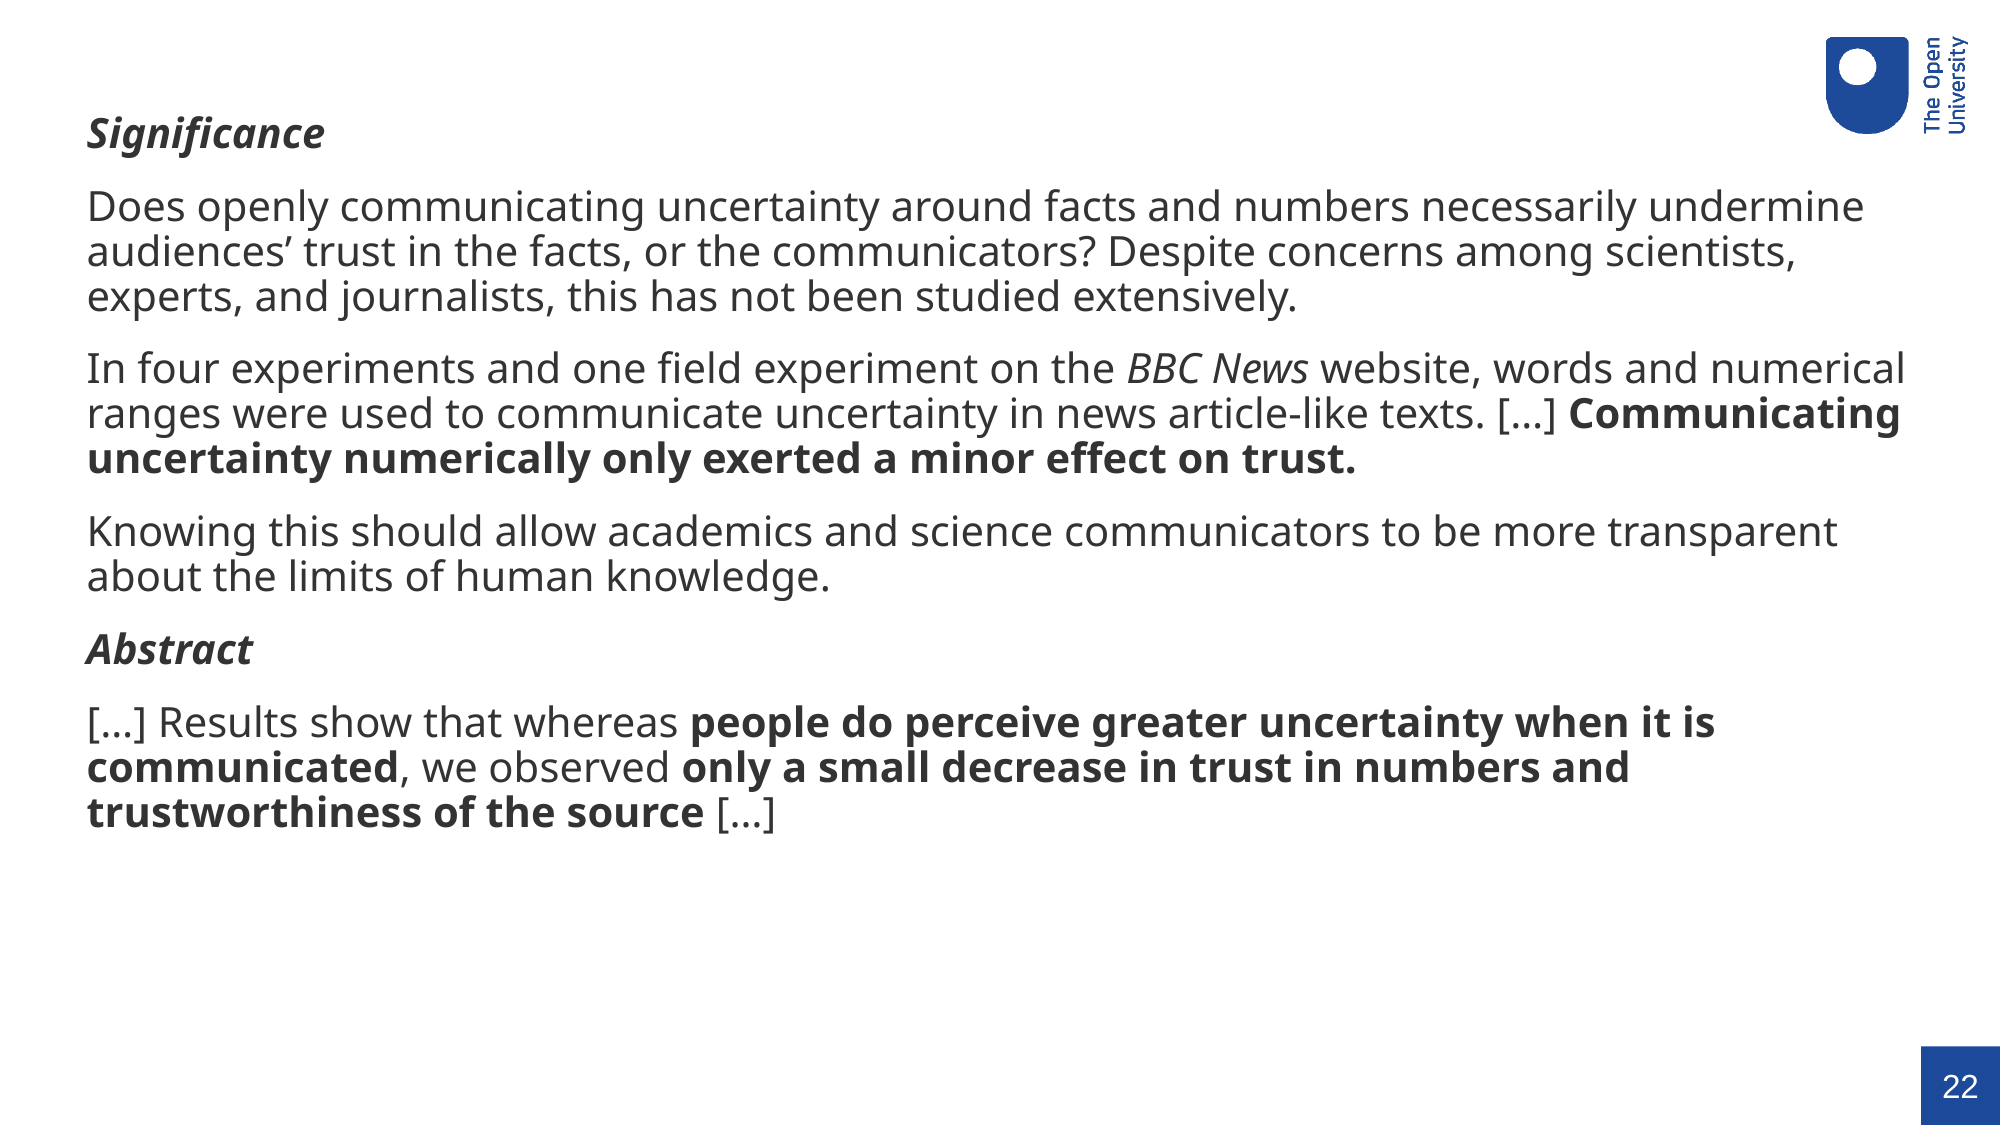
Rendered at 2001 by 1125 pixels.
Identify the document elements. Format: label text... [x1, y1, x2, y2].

slide_number ‹#› [1921, 1046, 2000, 1125]
list Significance Does openly communicating uncertainty around facts and numbers necessarily undermine audiences’ trust in the facts, or the communicators? Despite concerns among scientists, experts, and journalists, this has not been studied extensively. In four experiments and one field experiment on the BBC News website, words and numerical ranges were used to communicate uncertainty in news article-like texts. […] Communicating uncertainty numerically only exerted a minor effect on trust. Knowing this should allow academics and science communicators to be more transparent about the limits of human knowledge. Abstract […] Results show that whereas people do perceive greater uncertainty when it is communicated, we observed only a small decrease in trust in numbers and trustworthiness of the source […] [86, 112, 1914, 998]
picture [1826, 36, 1968, 134]
